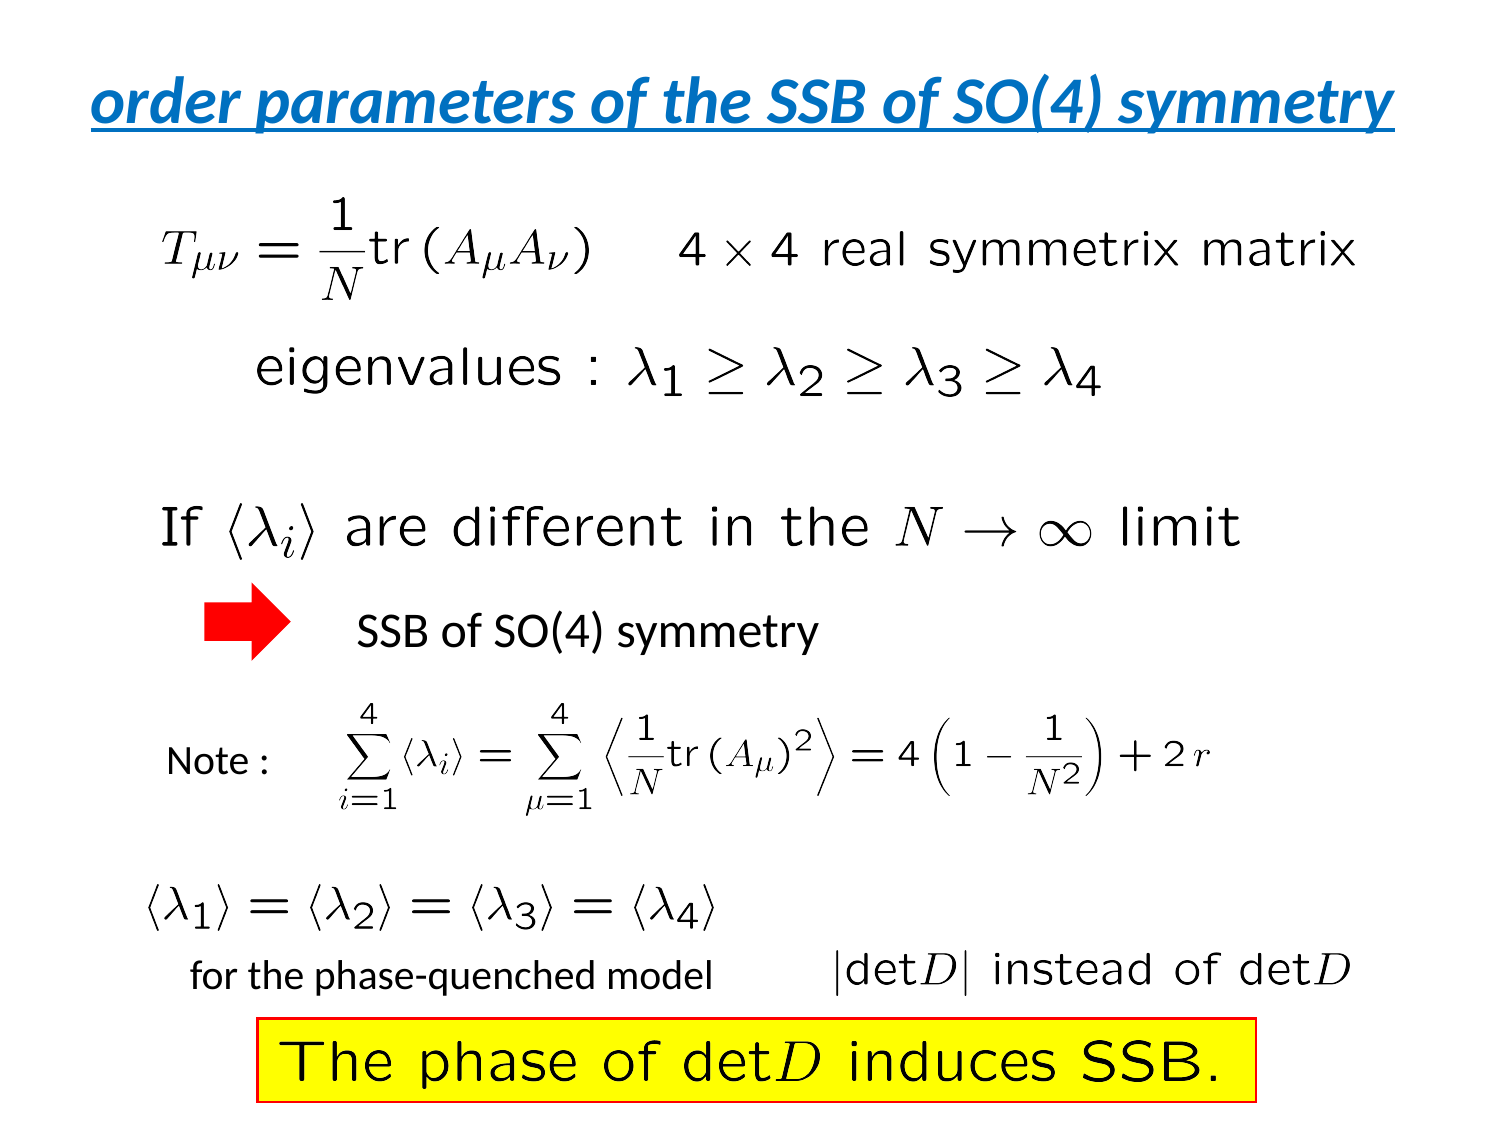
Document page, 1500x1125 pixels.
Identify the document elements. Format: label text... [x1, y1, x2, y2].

text_box SSB of SO(4) symmetry [341, 590, 835, 666]
picture [257, 347, 1101, 397]
picture [279, 1040, 1216, 1089]
text_box Note : [151, 725, 295, 791]
text_box order parameters of the SSB of SO(4) symmetry [75, 49, 1500, 145]
picture [836, 950, 1350, 996]
text_box for the phase-quenched model [175, 940, 729, 1005]
picture [339, 703, 1210, 816]
picture [162, 197, 589, 300]
picture [162, 503, 1240, 560]
picture [148, 884, 714, 931]
picture [679, 231, 1355, 273]
text_box [256, 1017, 1257, 1103]
text_box [205, 584, 290, 659]
